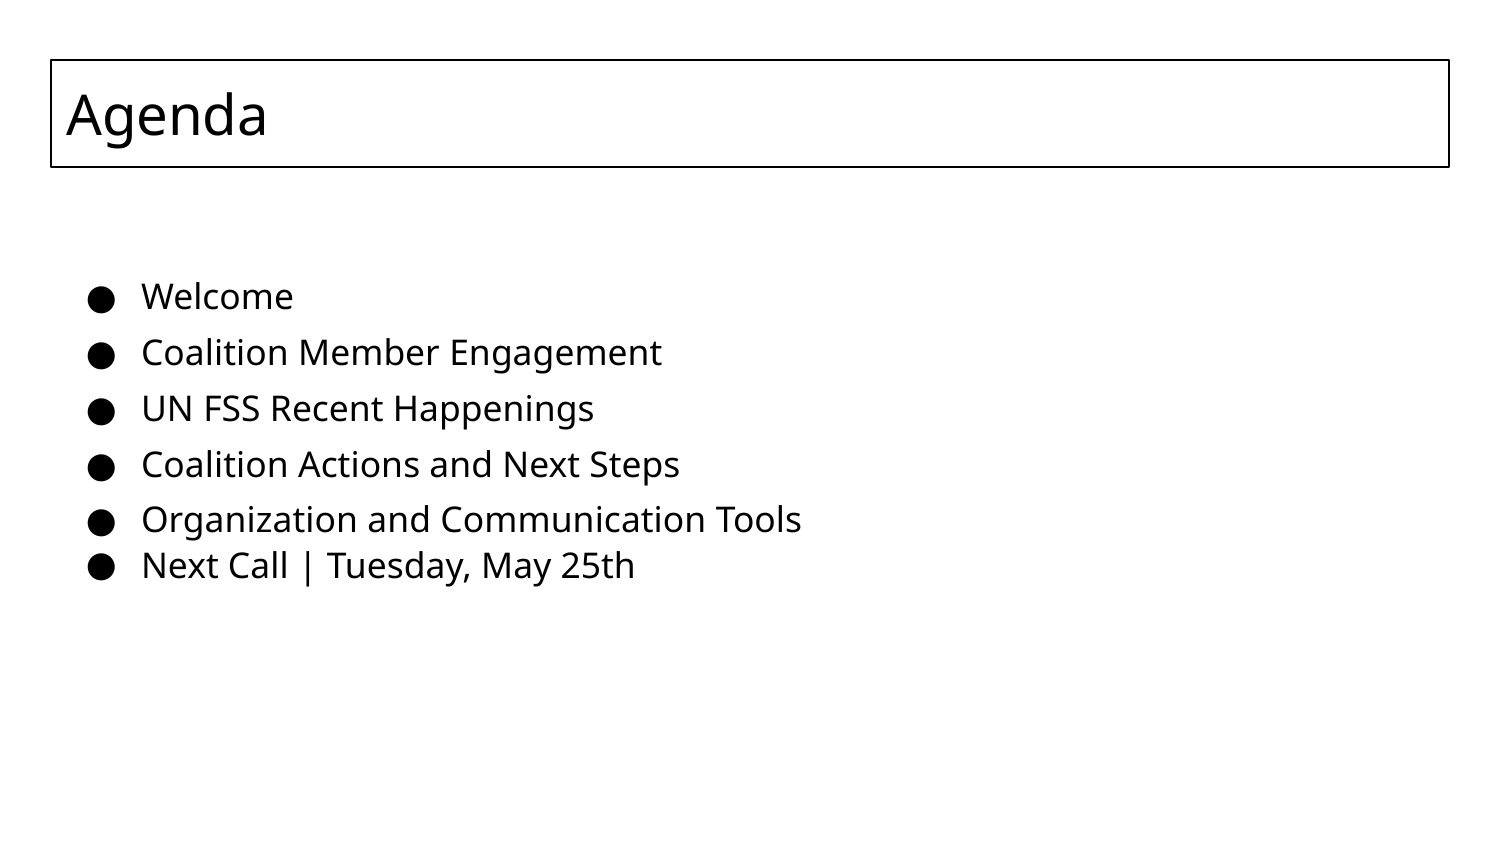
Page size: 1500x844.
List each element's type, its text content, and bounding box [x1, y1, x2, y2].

title Agenda [50, 59, 1450, 168]
list Welcome Coalition Member Engagement UN FSS Recent Happenings Coalition Actions and Next Steps Organization and Communication Tools Next Call | Tuesday, May 25th [51, 189, 1449, 750]
